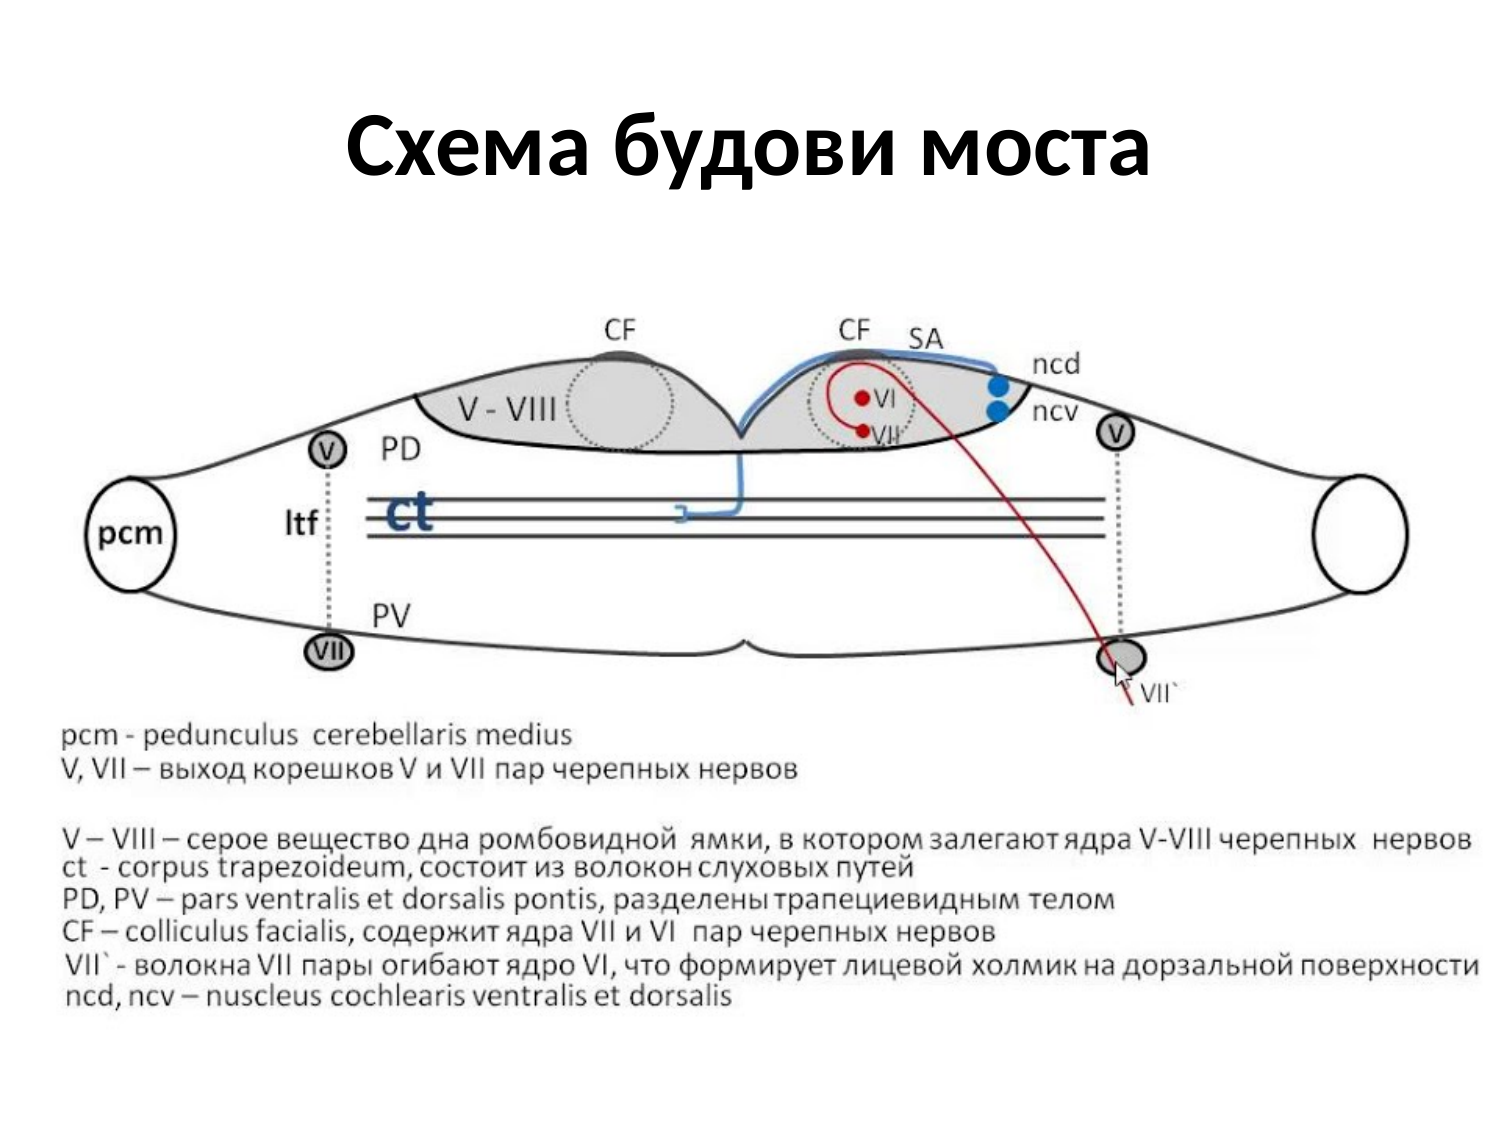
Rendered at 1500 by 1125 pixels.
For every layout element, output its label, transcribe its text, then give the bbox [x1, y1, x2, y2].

title Схема будови моста [75, 45, 1425, 233]
picture [36, 255, 1500, 1035]
